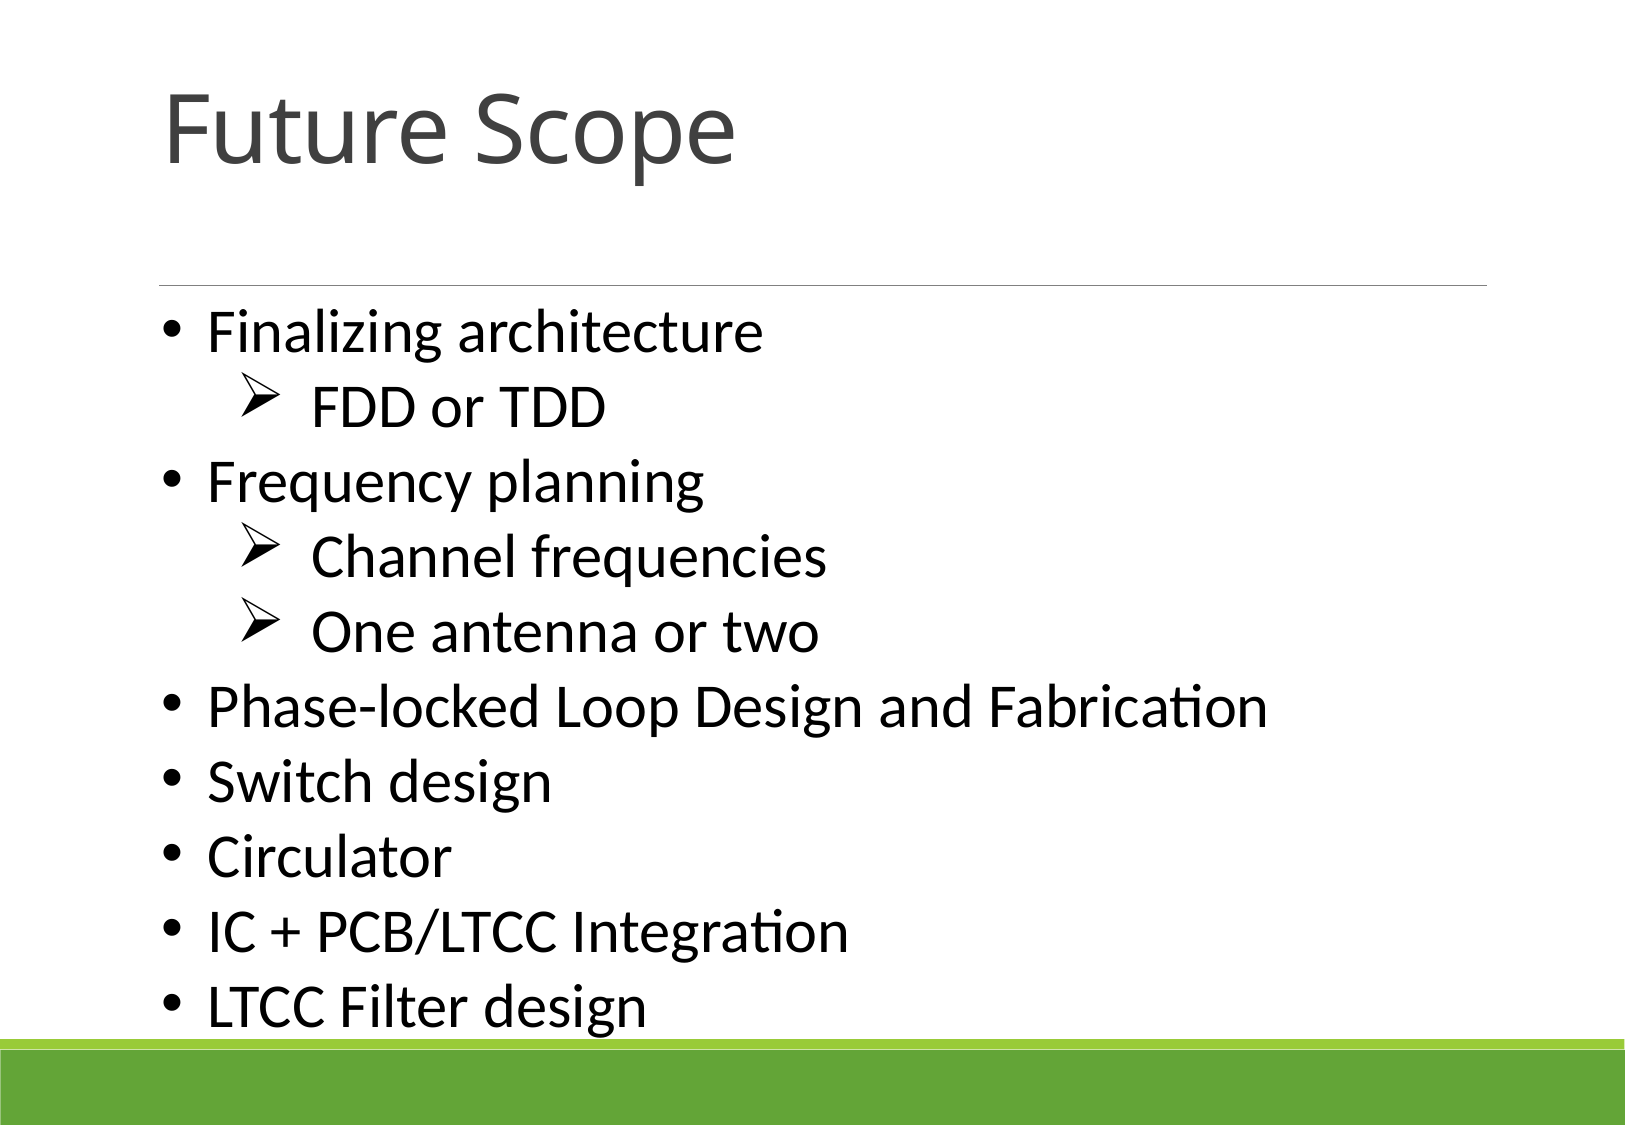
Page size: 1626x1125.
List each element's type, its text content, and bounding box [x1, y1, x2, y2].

text_box Finalizing architecture FDD or TDD Frequency planning Channel frequencies One antenna or two Phase-locked Loop Design and Fabrication Switch design Circulator IC + PCB/LTCC Integration LTCC Filter design [146, 282, 1511, 1047]
title Future Scope [146, 77, 1487, 191]
